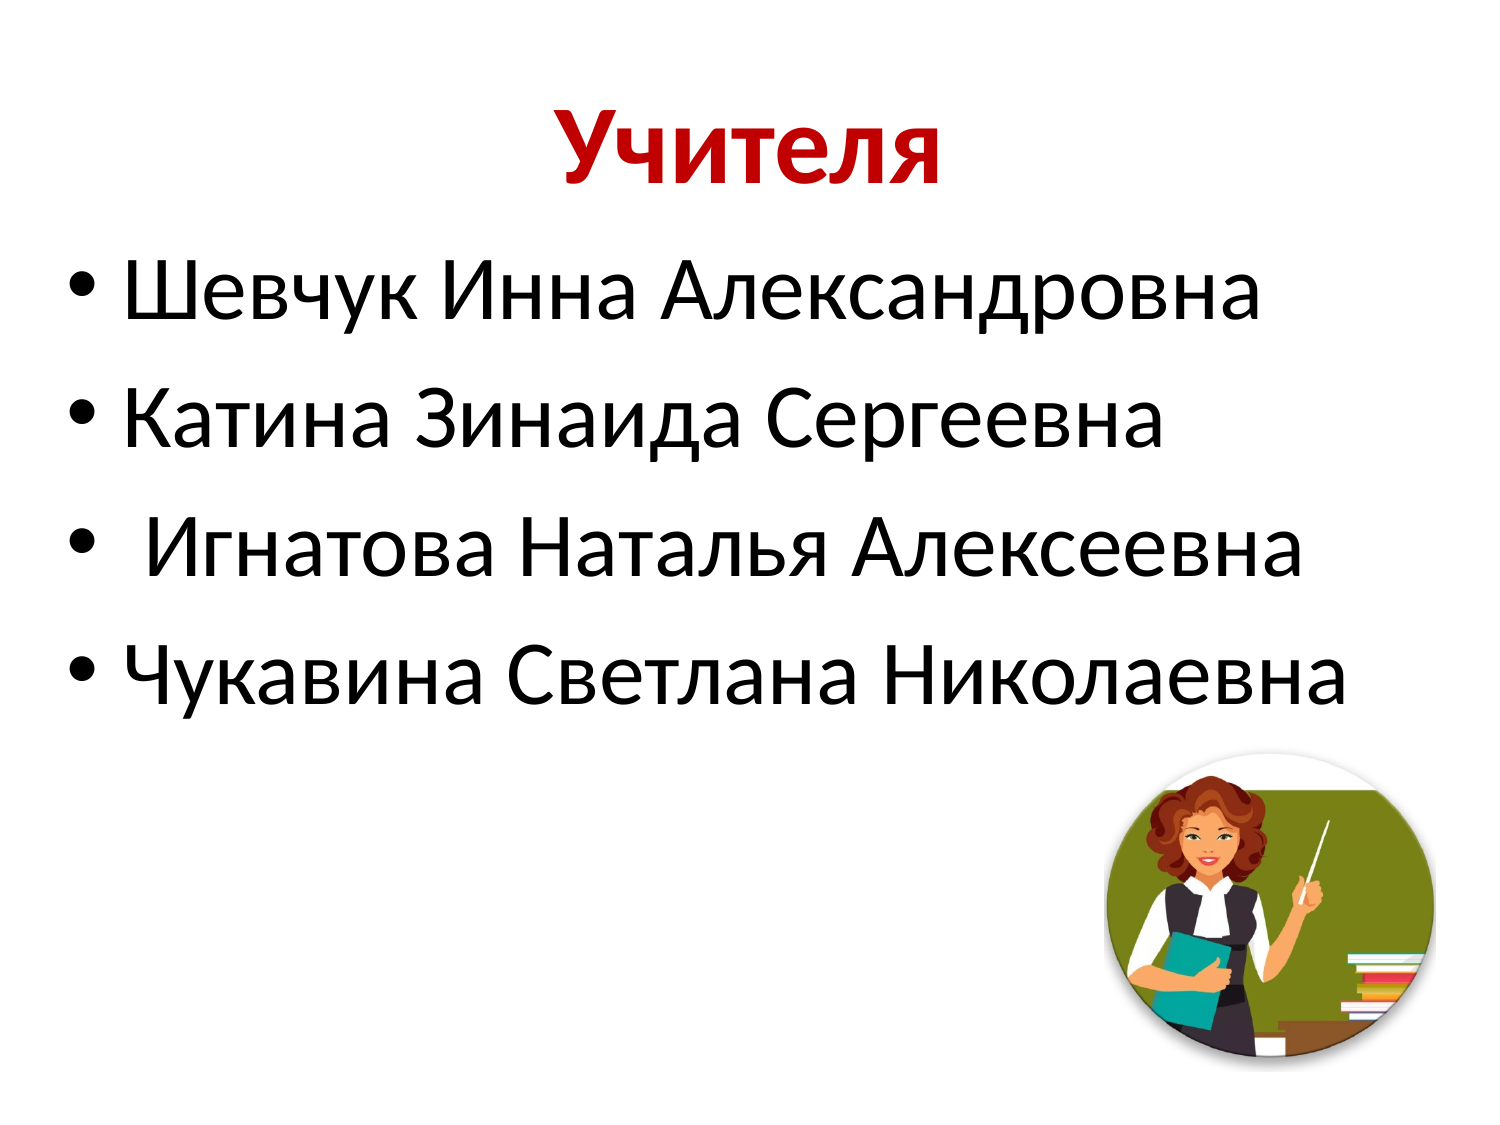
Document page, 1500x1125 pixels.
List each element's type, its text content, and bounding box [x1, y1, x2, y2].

list Шевчук Инна Александровна Катина Зинаида Сергеевна Игнатова Наталья Алексеевна Чукавина Светлана Николаевна [51, 219, 1457, 963]
title Учителя [75, 45, 1425, 219]
picture [1104, 739, 1437, 1072]
